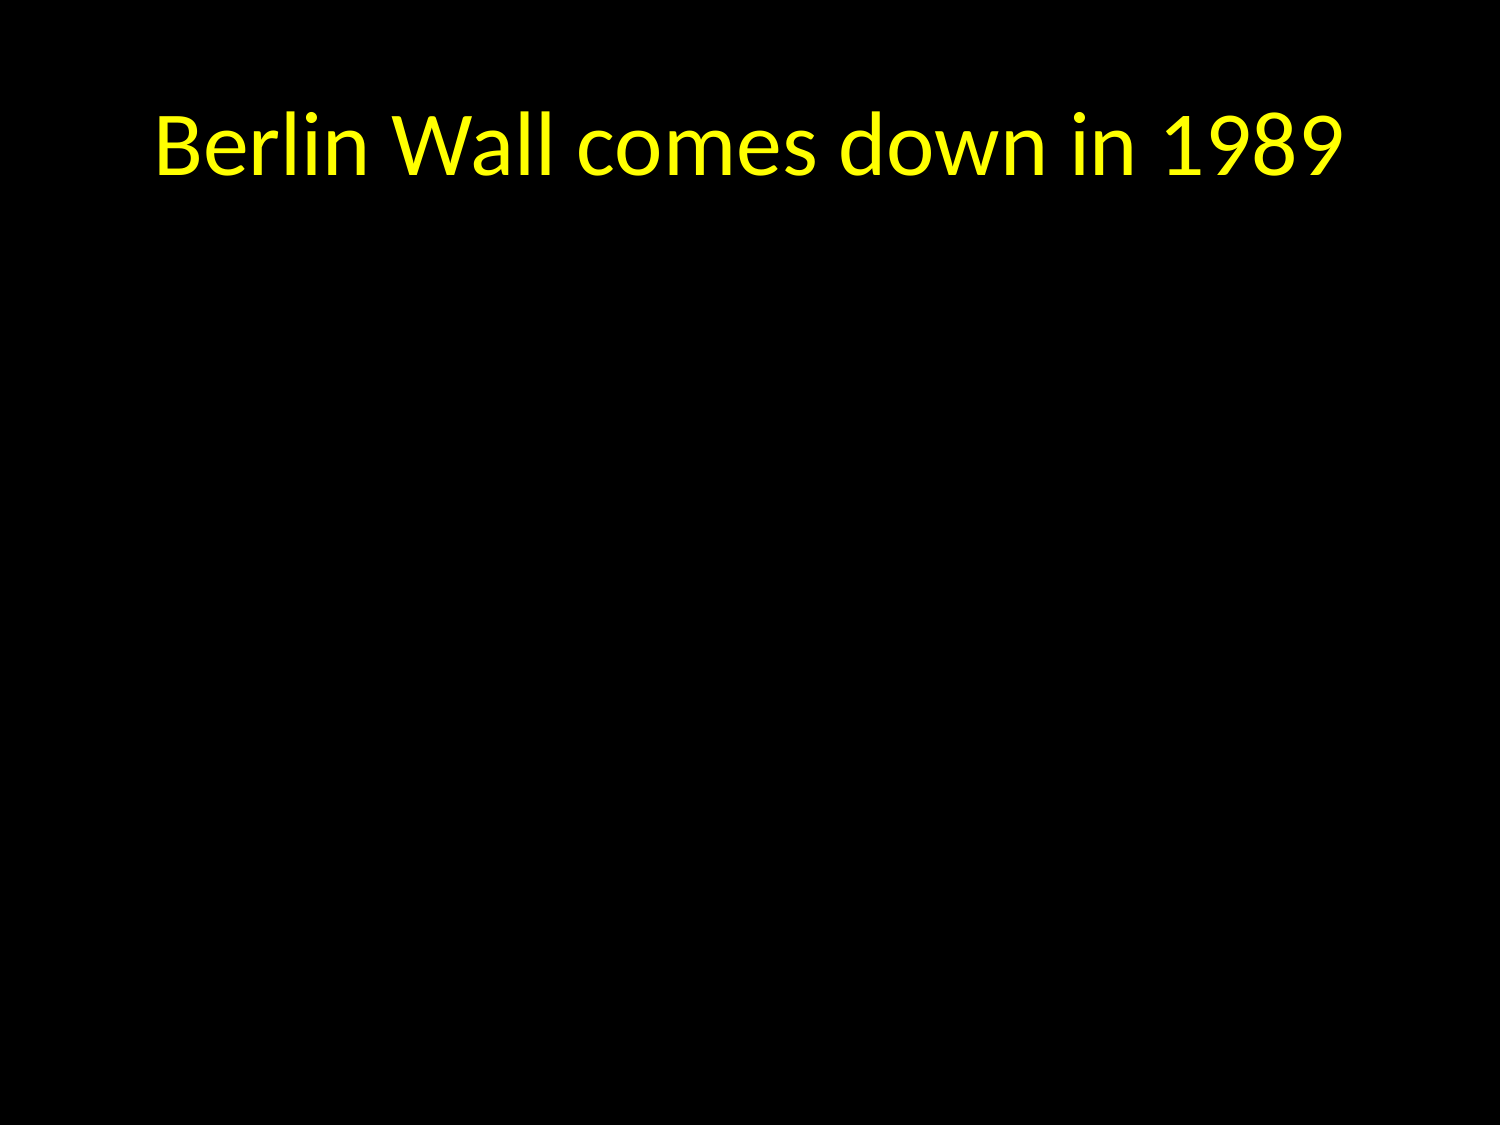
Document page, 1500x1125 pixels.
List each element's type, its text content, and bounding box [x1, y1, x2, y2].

title Berlin Wall comes down in 1989 [75, 45, 1425, 233]
